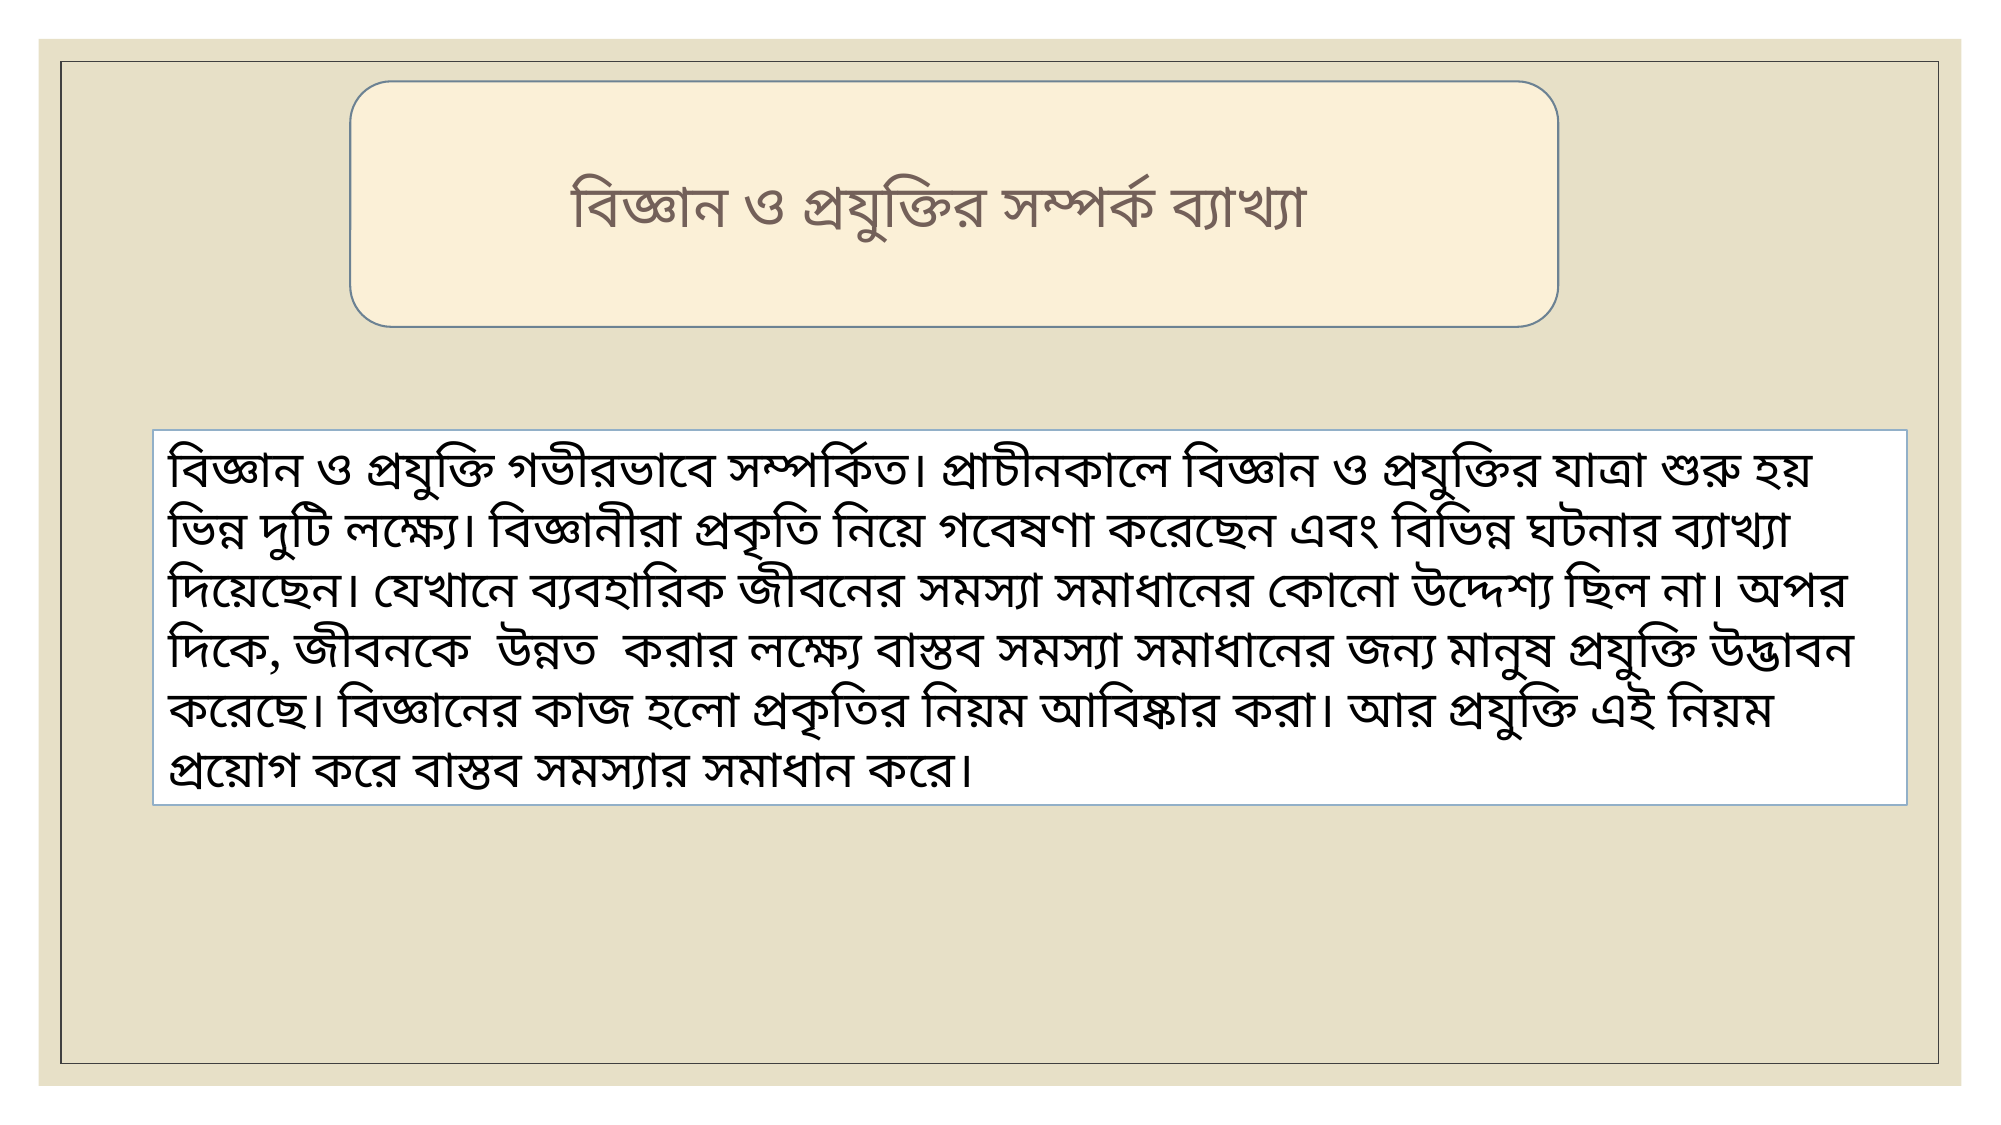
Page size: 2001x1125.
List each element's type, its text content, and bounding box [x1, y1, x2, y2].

text_box বিজ্ঞান ও প্রযুক্তি গভীরভাবে সম্পর্কিত। প্রাচীনকালে বিজ্ঞান ও প্রযুক্তির যাত্রা শুরু হয় ভিন্ন দুটি লক্ষ্যে। বিজ্ঞানীরা প্রকৃতি নিয়ে গবেষণা করেছেন এবং বিভিন্ন ঘটনার ব্যাখ্যা দিয়েছেন। যেখানে ব্যবহারিক জীবনের সমস্যা সমাধানের কোনো উদ্দেশ্য ছিল না। অপর দিকে, জীবনকে উন্নত করার লক্ষ্যে বাস্তব সমস্যা সমাধানের জন্য মানুষ প্রযুক্তি উদ্ভাবন করেছে। বিজ্ঞানের কাজ হলো প্রকৃতির নিয়ম আবিষ্কার করা। আর প্রযুক্তি এই নিয়ম প্রয়োগ করে বাস্তব সমস্যার সমাধান করে। [152, 429, 1908, 806]
text_box বিজ্ঞান ও প্রযুক্তির সম্পর্ক ব্যাখ্যা [349, 80, 1560, 328]
